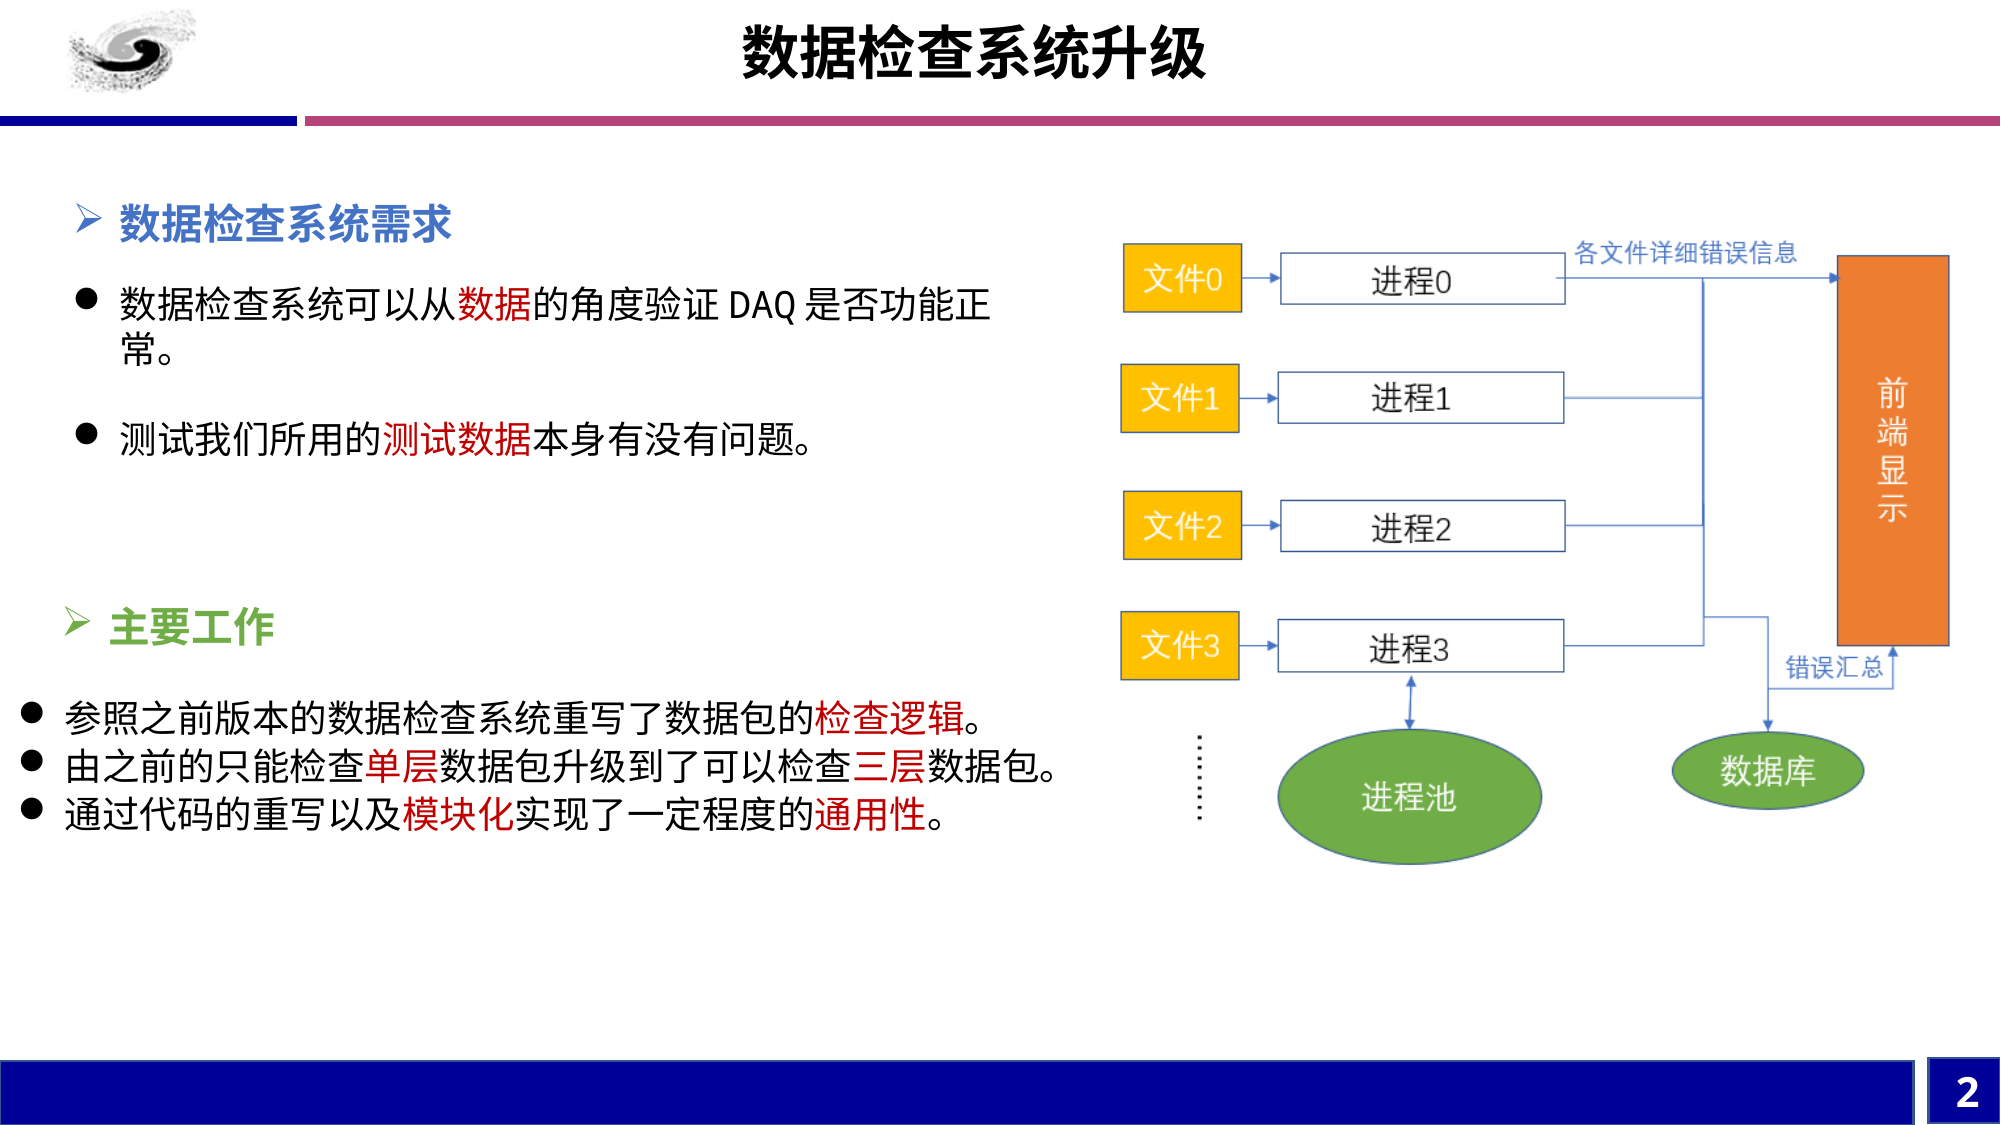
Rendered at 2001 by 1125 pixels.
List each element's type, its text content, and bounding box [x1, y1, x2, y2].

picture [57, 4, 206, 110]
text_box 参照之前版本的数据检查系统重写了数据包的检查逻辑。 由之前的只能检查单层数据包升级到了可以检查三层数据包。 通过代码的重写以及模块化实现了一定程度的通用性。 [3, 685, 1080, 844]
text_box [1927, 1057, 2000, 1124]
text_box 数据检查系统升级 [232, 8, 1716, 127]
text_box 数据检查系统可以从数据的角度验证DAQ是否功能正常。 测试我们所用的测试数据本身有没有问题。 [57, 273, 1026, 469]
text_box 主要工作 [46, 593, 1051, 659]
text_box [0, 1060, 1915, 1125]
text_box 2 [1940, 1058, 1989, 1124]
text_box 数据检查系统需求 [57, 190, 758, 256]
picture [1080, 178, 1989, 886]
